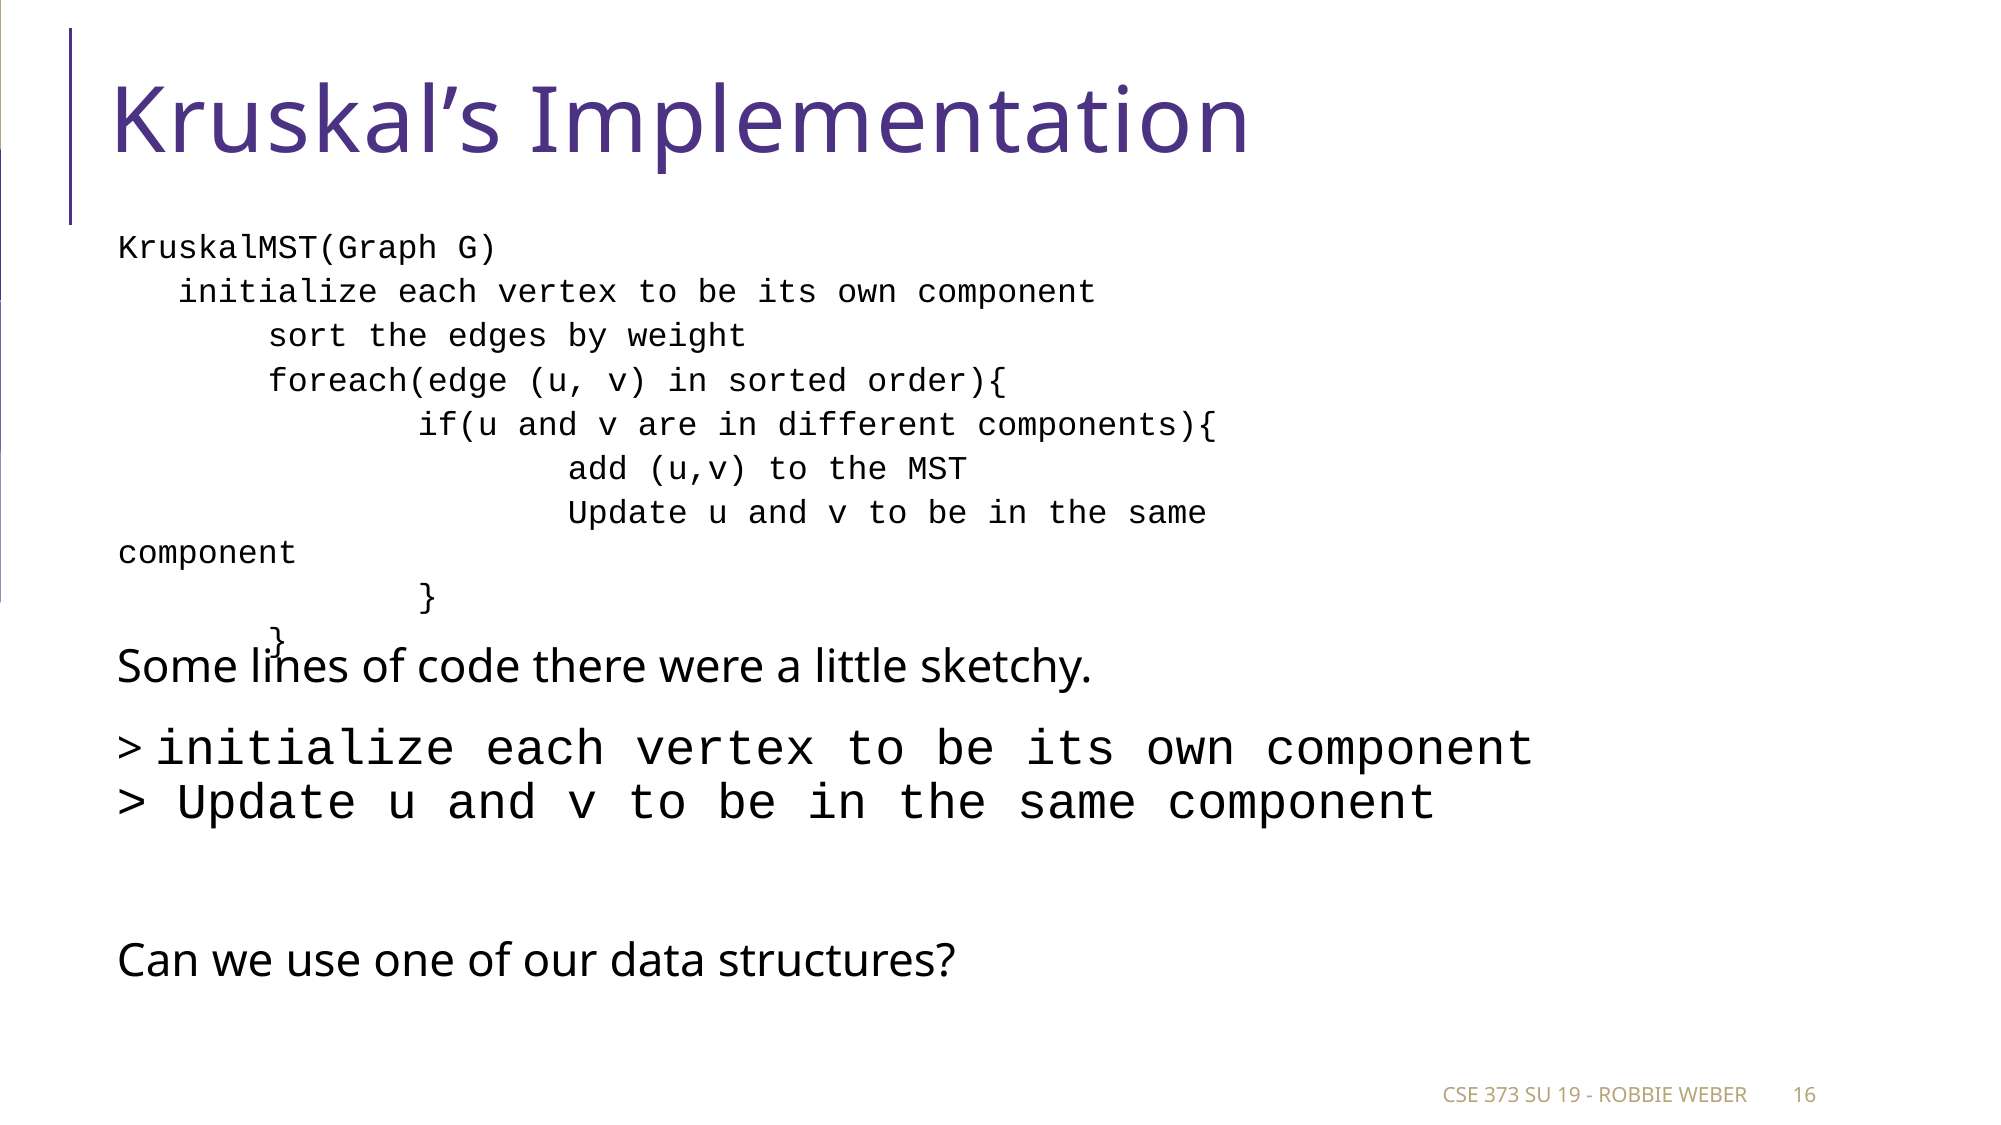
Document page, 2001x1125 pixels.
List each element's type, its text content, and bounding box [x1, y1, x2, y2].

title Kruskal’s Implementation [94, 43, 1930, 210]
footer CSE 373 Su 19 - Robbie Weber [794, 1073, 1763, 1119]
list Some lines of code there were a little sketchy. > initialize each vertex to be its own component > Update u and v to be in the same component Can we use one of our data structures? [94, 635, 1930, 1035]
text_box KruskalMST(Graph G) initialize each vertex to be its own component sort the edges by weight foreach(edge (u, v) in sorted order){ if(u and v are in different components){ add (u,v) to the MST Update u and v to be in the same component } } [103, 217, 1277, 666]
slide_number 16 [1777, 1073, 1938, 1119]
